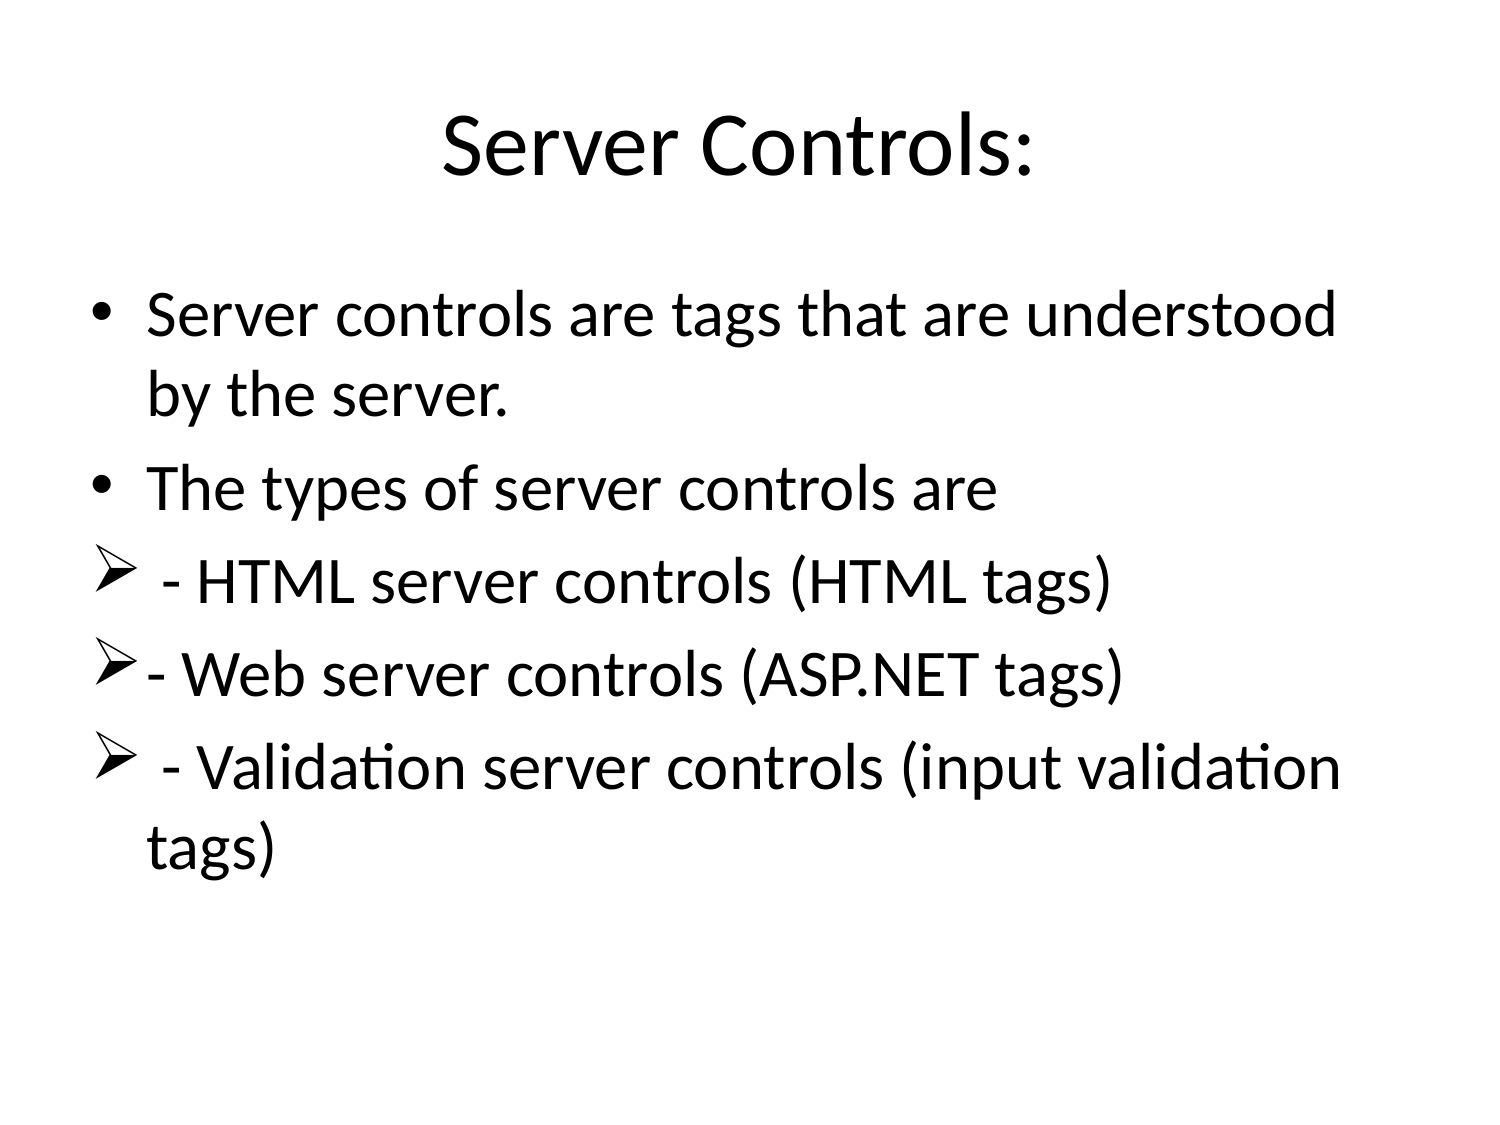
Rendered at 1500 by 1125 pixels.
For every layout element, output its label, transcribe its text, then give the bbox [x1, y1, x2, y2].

title Server Controls: [75, 45, 1425, 233]
list Server controls are tags that are understood by the server. The types of server controls are - HTML server controls (HTML tags) - Web server controls (ASP.NET tags) - Validation server controls (input validation tags) [75, 262, 1425, 1005]
